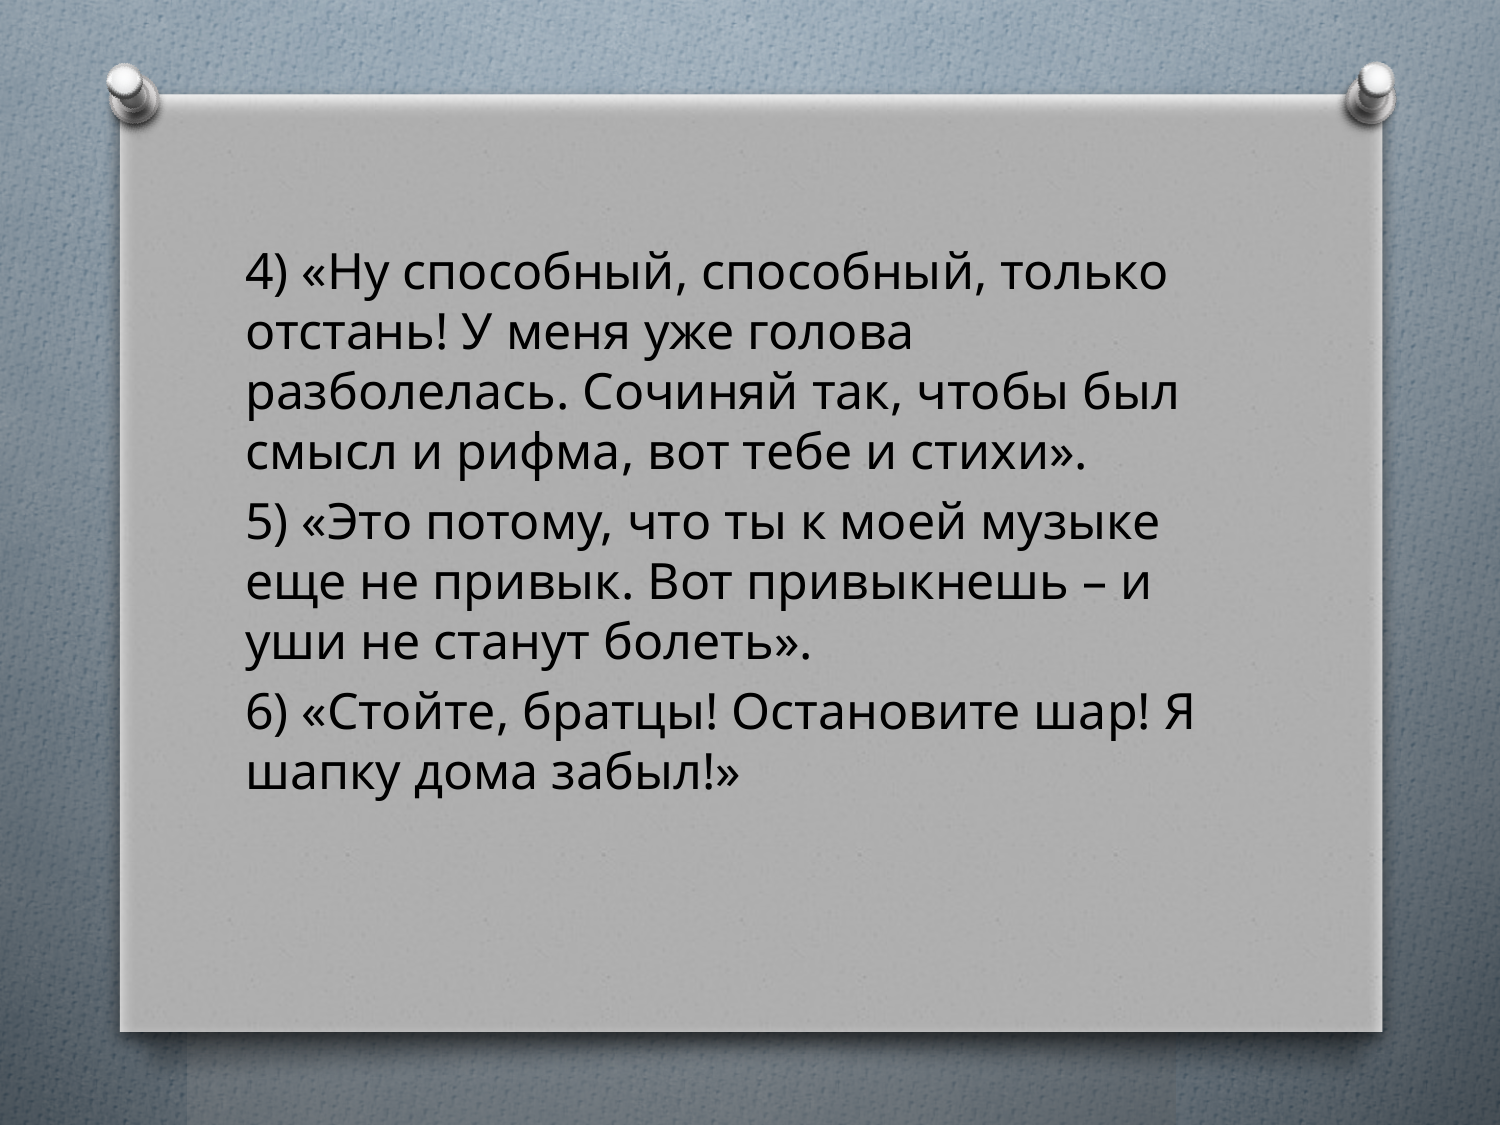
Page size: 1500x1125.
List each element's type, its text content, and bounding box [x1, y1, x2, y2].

picture [1317, 35, 1439, 156]
list 4) «Ну способный, способный, только отстань! У меня уже голова разболелась. Сочиняй так, чтобы был смысл и рифма, вот тебе и стихи». 5) «Это потому, что ты к моей музыке еще не привык. Вот привыкнешь – и уши не станут болеть». 6) «Стойте, братцы! Остановите шар! Я шапку дома забыл!» [230, 231, 1247, 941]
picture [75, 29, 198, 153]
